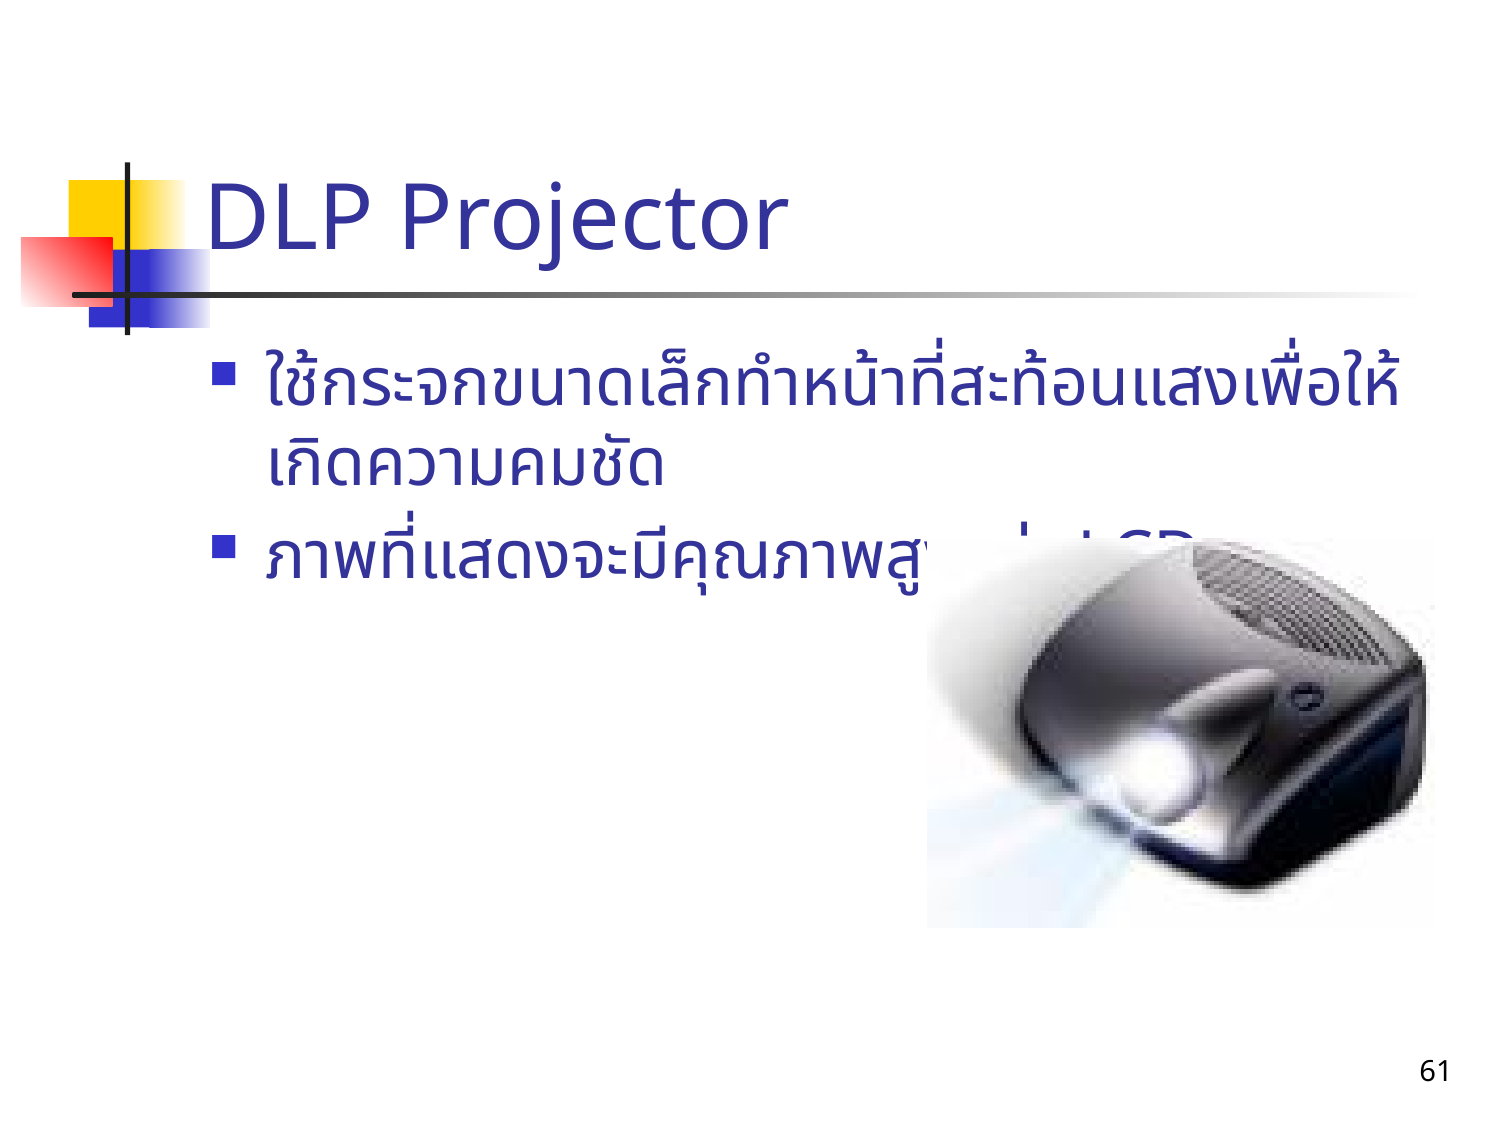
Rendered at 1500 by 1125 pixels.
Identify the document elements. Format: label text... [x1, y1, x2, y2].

picture [926, 538, 1436, 929]
title DLP Projector [188, 34, 1468, 276]
slide_number 61 [1154, 1023, 1468, 1100]
list ใช้กระจกขนาดเล็กทำหน้าที่สะท้อนแสงเพื่อให้เกิดความคมชัด ภาพที่แสดงจะมีคุณภาพสูงกว่า LCD [193, 330, 1470, 1007]
